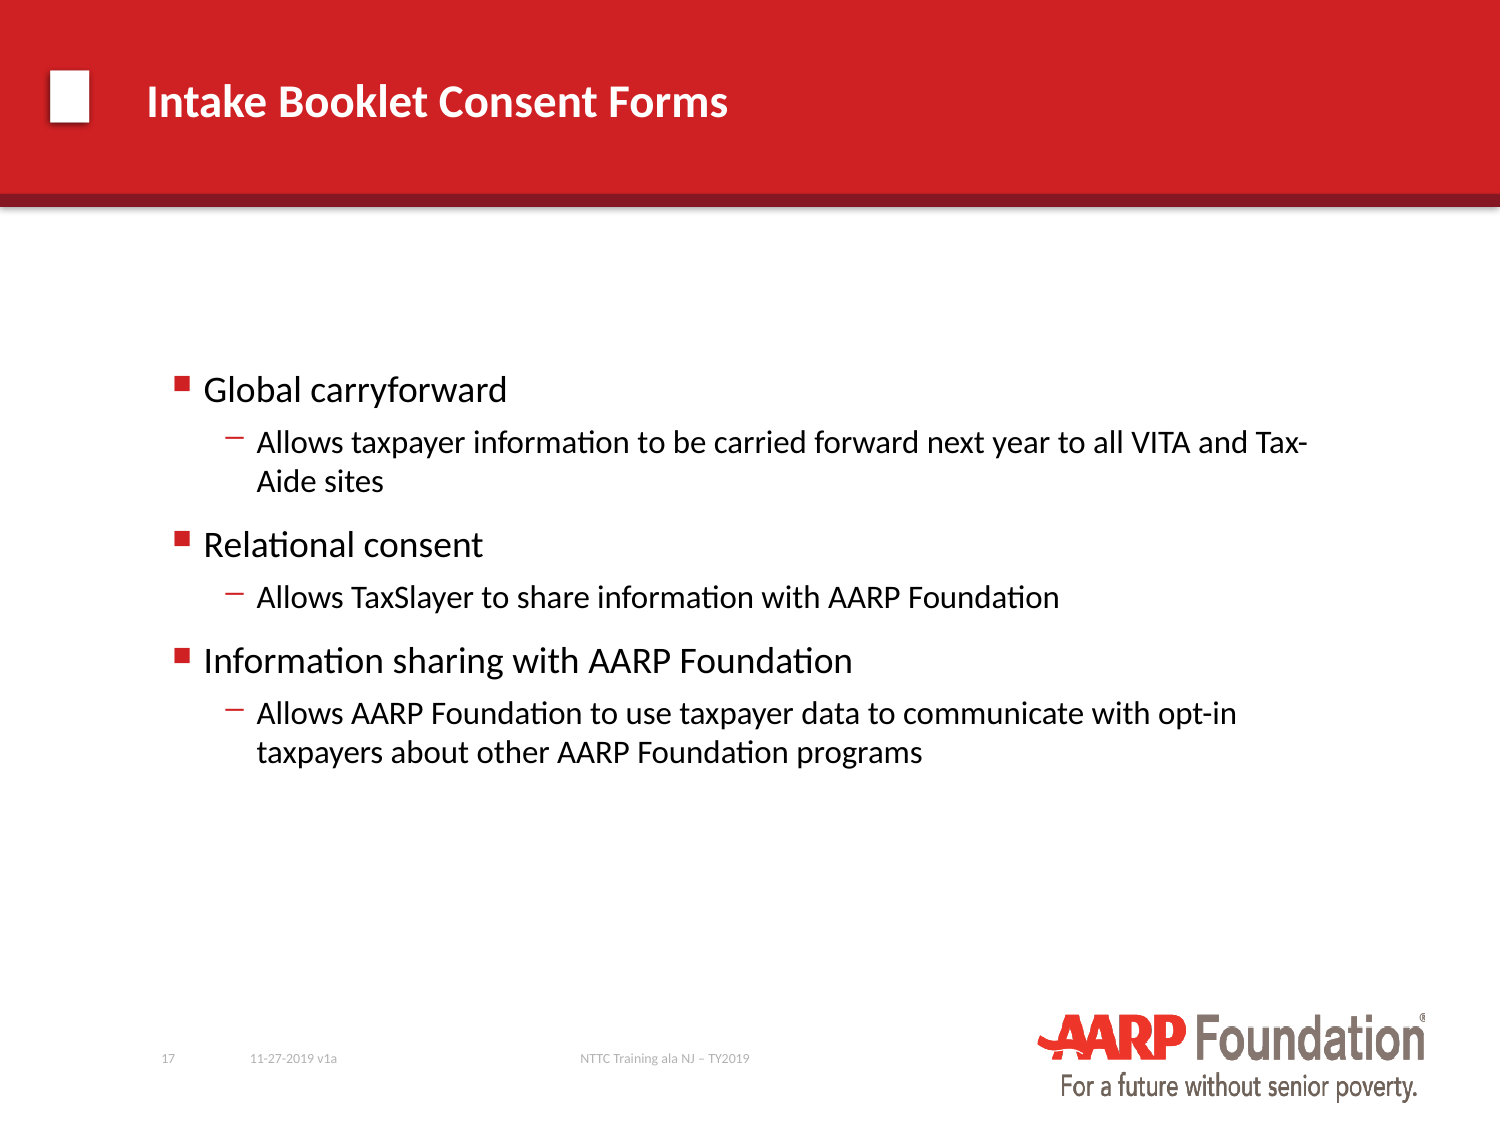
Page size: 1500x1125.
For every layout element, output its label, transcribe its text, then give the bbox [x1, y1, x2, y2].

title Intake Booklet Consent Forms [131, 4, 1331, 193]
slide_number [234, 1027, 399, 1088]
footer NTTC Training ala NJ – TY2019 [427, 1027, 903, 1088]
slide_number 17 [75, 1027, 191, 1088]
list Global carryforward Allows taxpayer information to be carried forward next year to all VITA and Tax-Aide sites Relational consent Allows TaxSlayer to share information with AARP Foundation Information sharing with AARP Foundation Allows AARP Foundation to use taxpayer data to communicate with opt-in taxpayers about other AARP Foundation programs [157, 357, 1358, 872]
